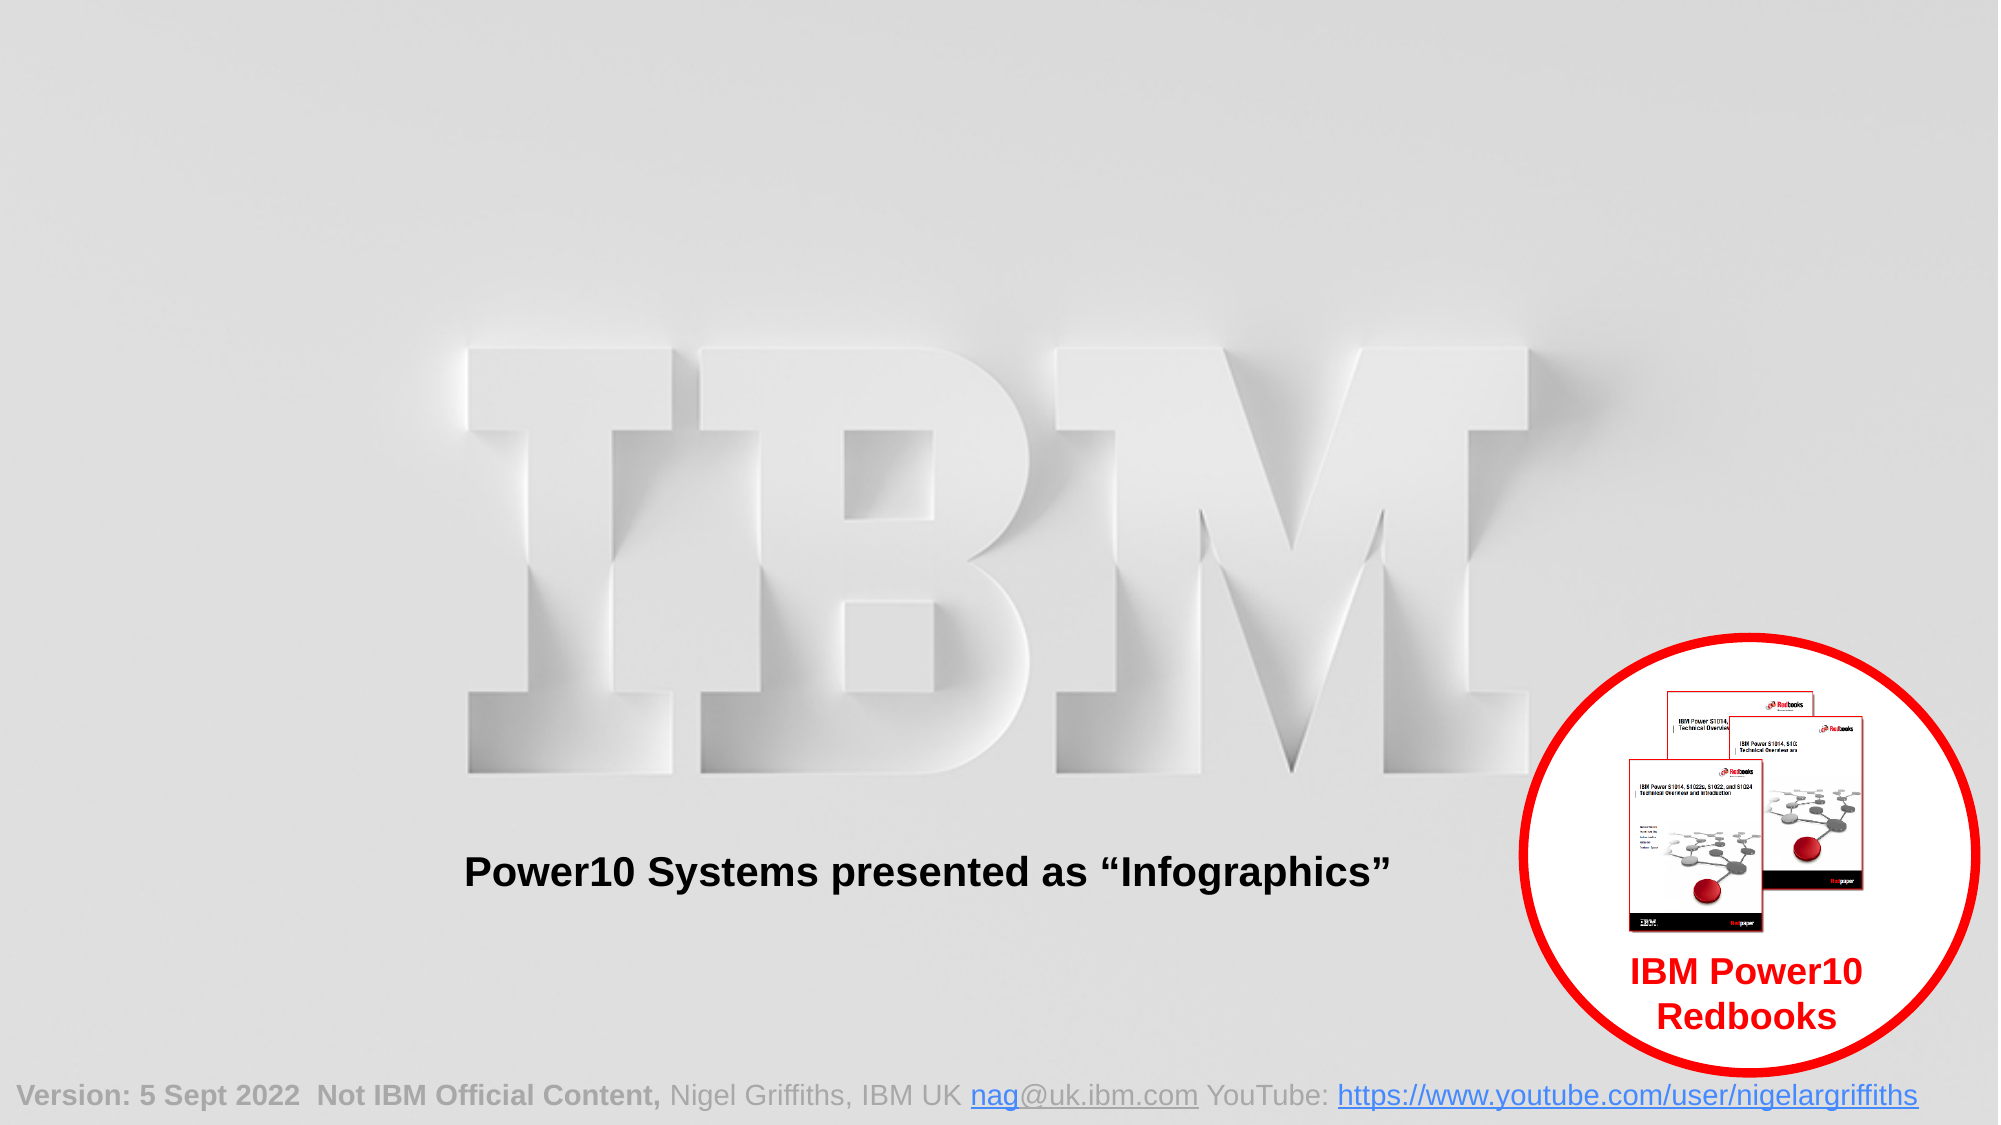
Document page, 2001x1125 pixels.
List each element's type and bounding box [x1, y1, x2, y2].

picture [0, 0, 1999, 1125]
text_box [1523, 637, 1976, 1074]
